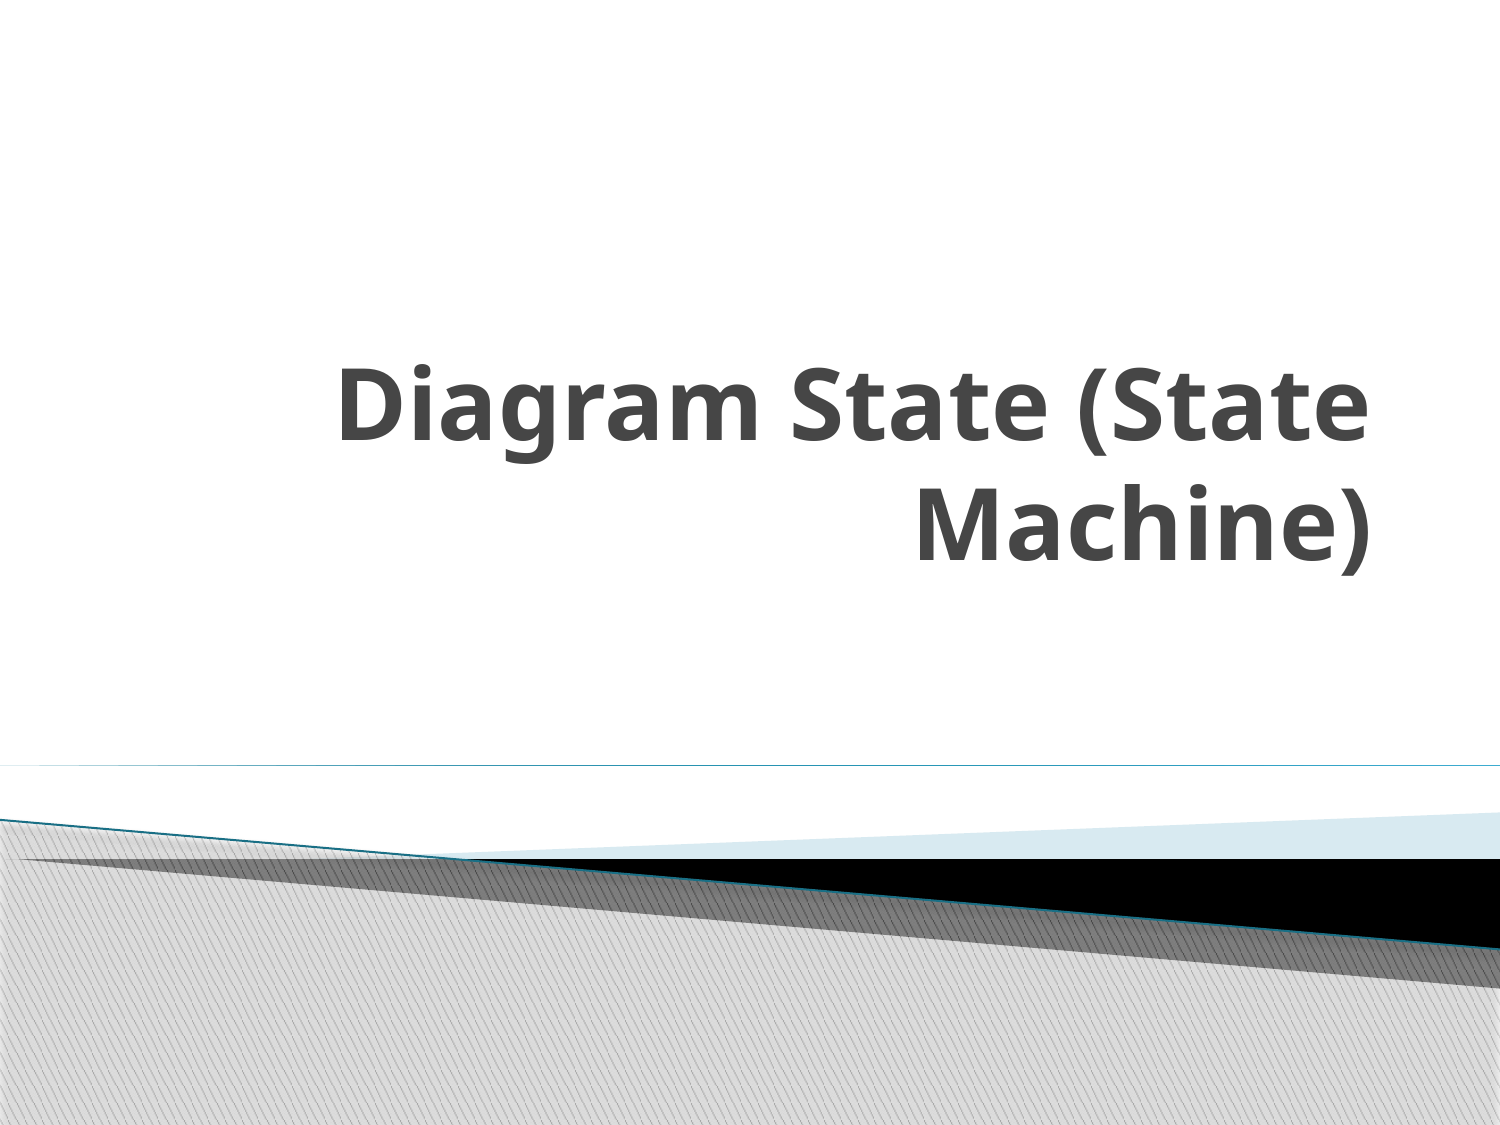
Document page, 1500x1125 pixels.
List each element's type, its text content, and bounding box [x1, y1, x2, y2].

picture [5, 859, 1500, 989]
title Diagram State (State Machine) [112, 287, 1388, 588]
